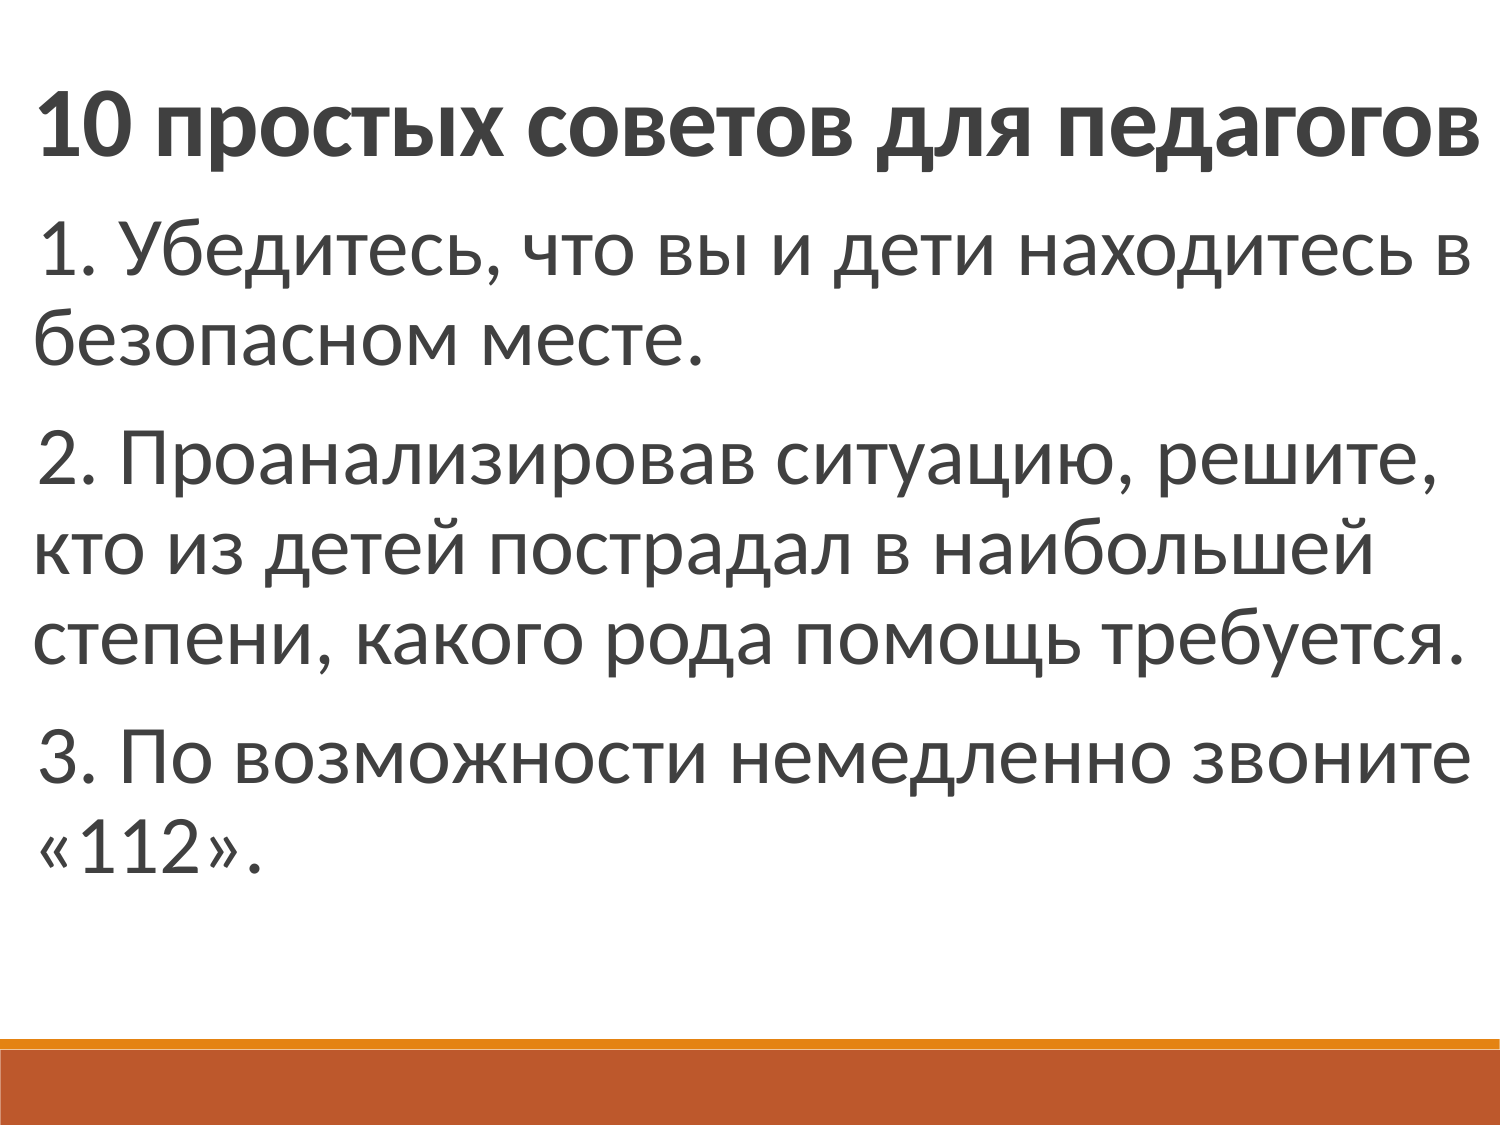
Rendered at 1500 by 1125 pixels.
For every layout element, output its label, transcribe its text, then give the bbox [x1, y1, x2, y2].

title 10 простых советов для педагогов [17, 0, 1500, 185]
list 1. Убедитесь, что вы и дети находитесь в безопасном месте. 2. Проанализировав ситуацию, решите, кто из детей пострадал в наибольшей степени, какого рода помощь требуется. 3. По возможности немедленно звоните «112». [17, 196, 1500, 1012]
